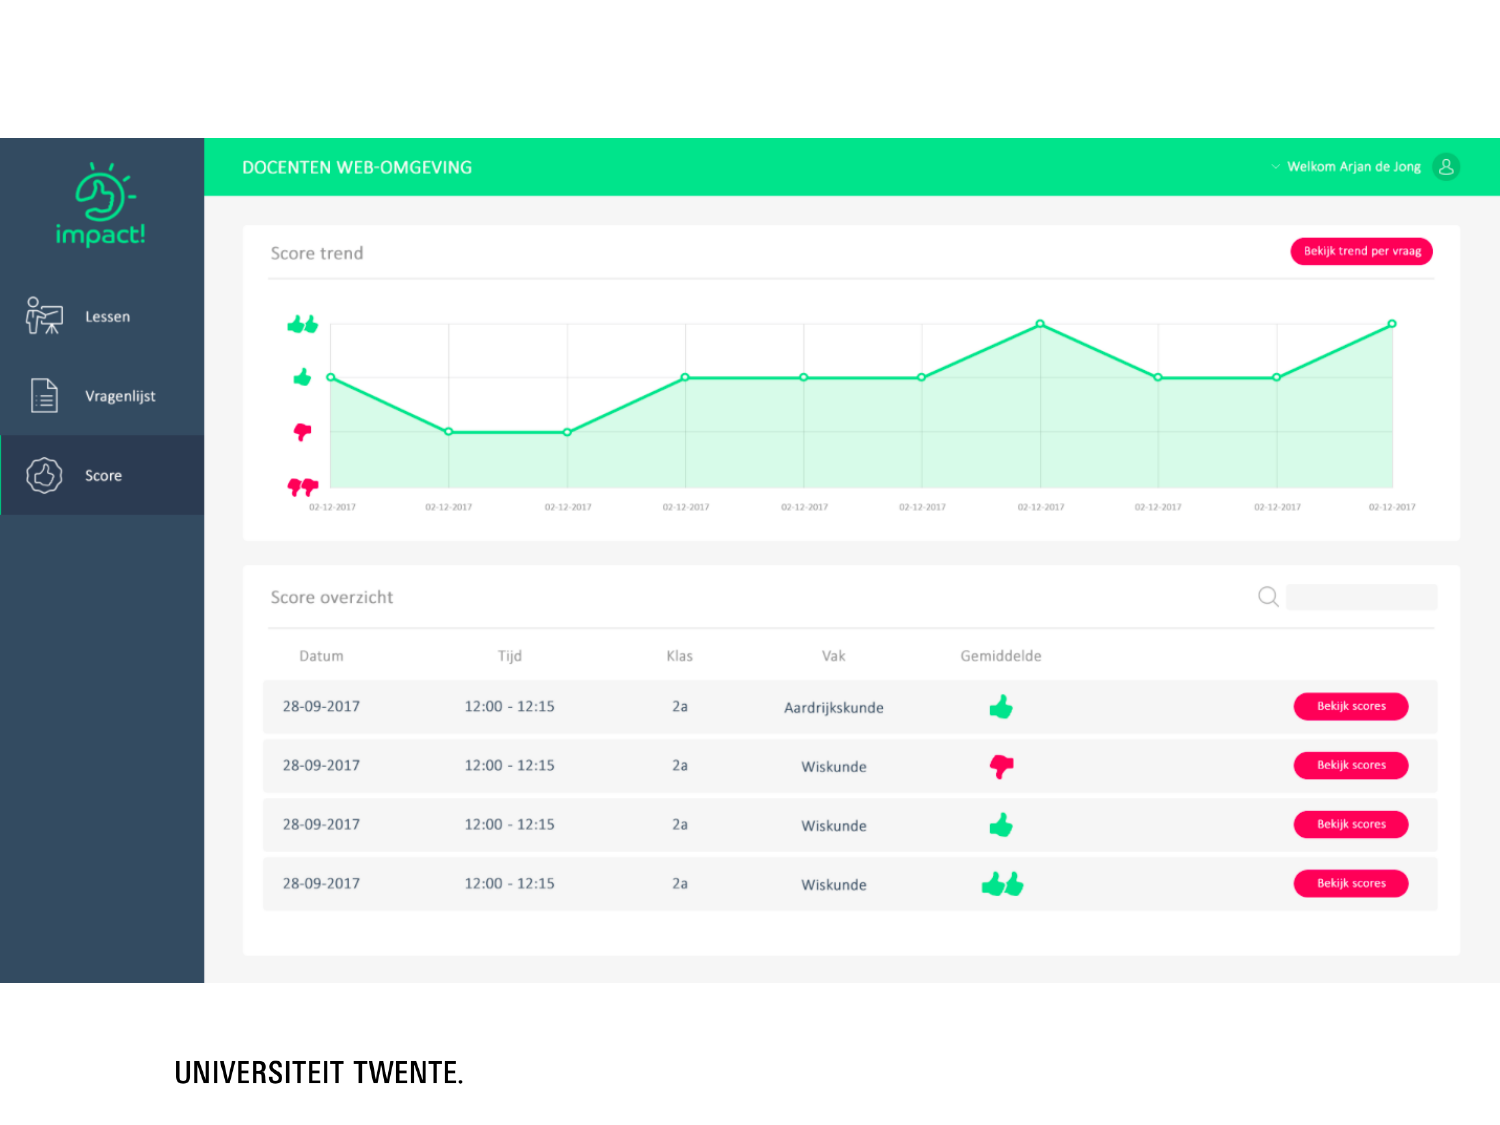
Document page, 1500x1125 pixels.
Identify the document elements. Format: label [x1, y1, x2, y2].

picture [154, 1039, 482, 1105]
picture [0, 138, 1500, 983]
